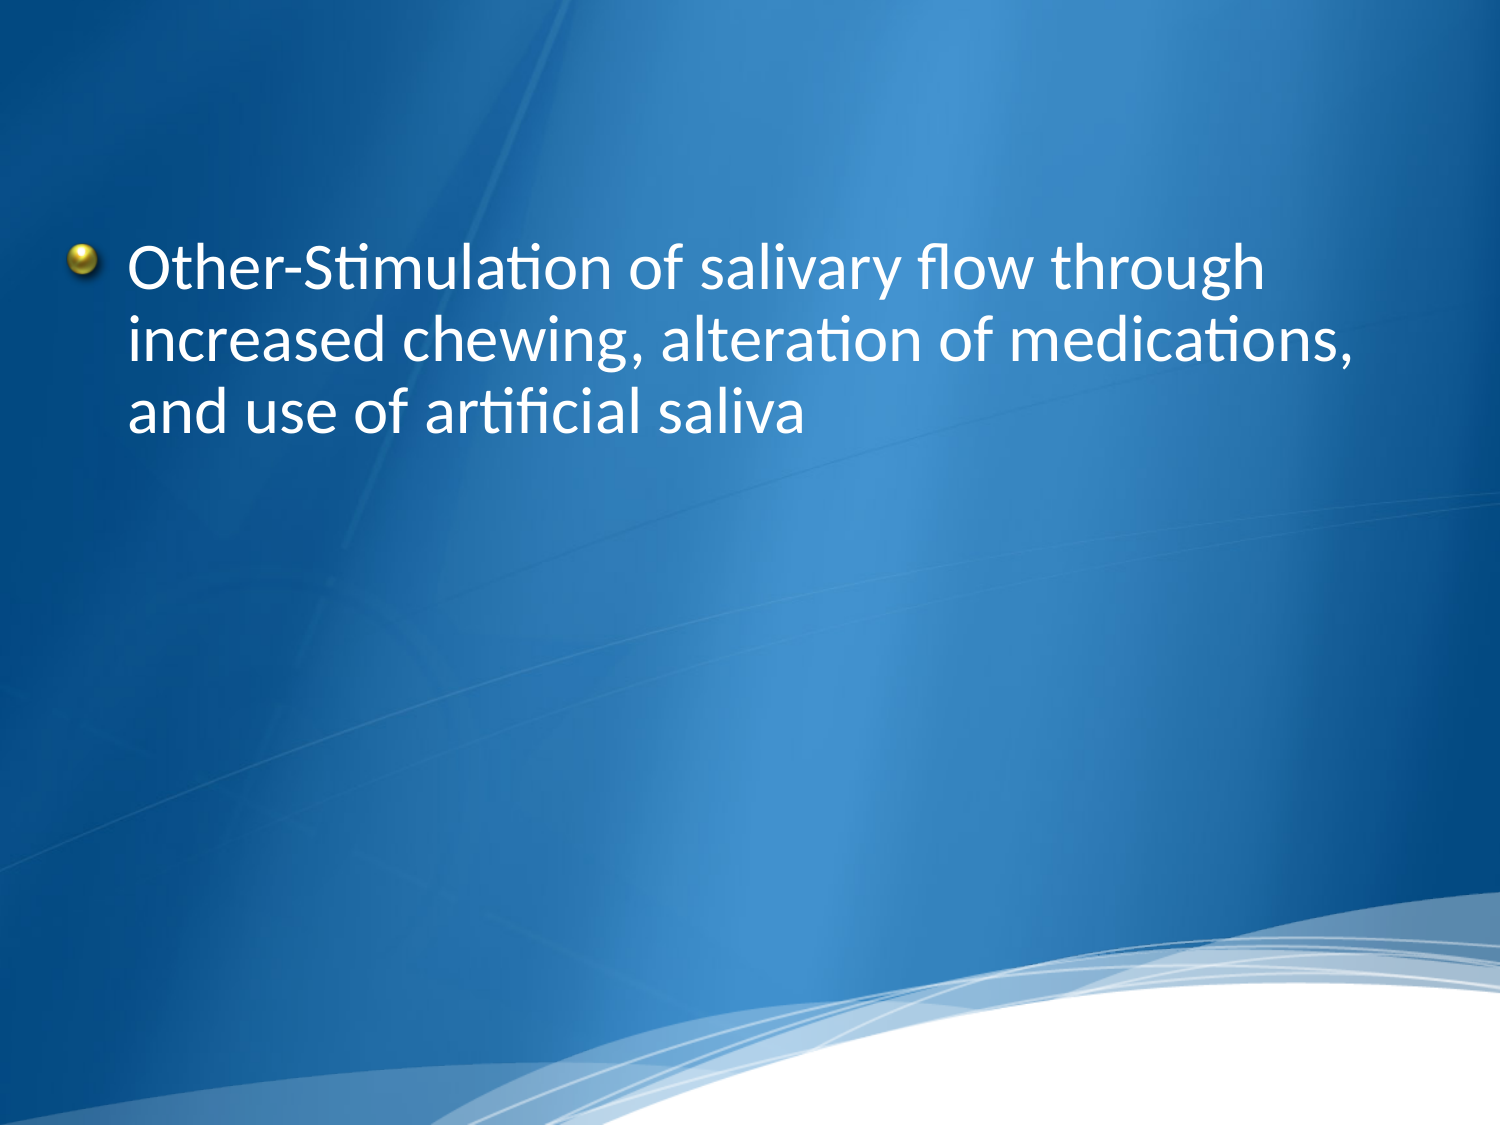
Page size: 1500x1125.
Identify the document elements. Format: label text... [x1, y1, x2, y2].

picture [0, 0, 1500, 1125]
list Other-Stimulation of salivary flow through increased chewing, alteration of medications, and use of artificial saliva [62, 231, 1438, 628]
